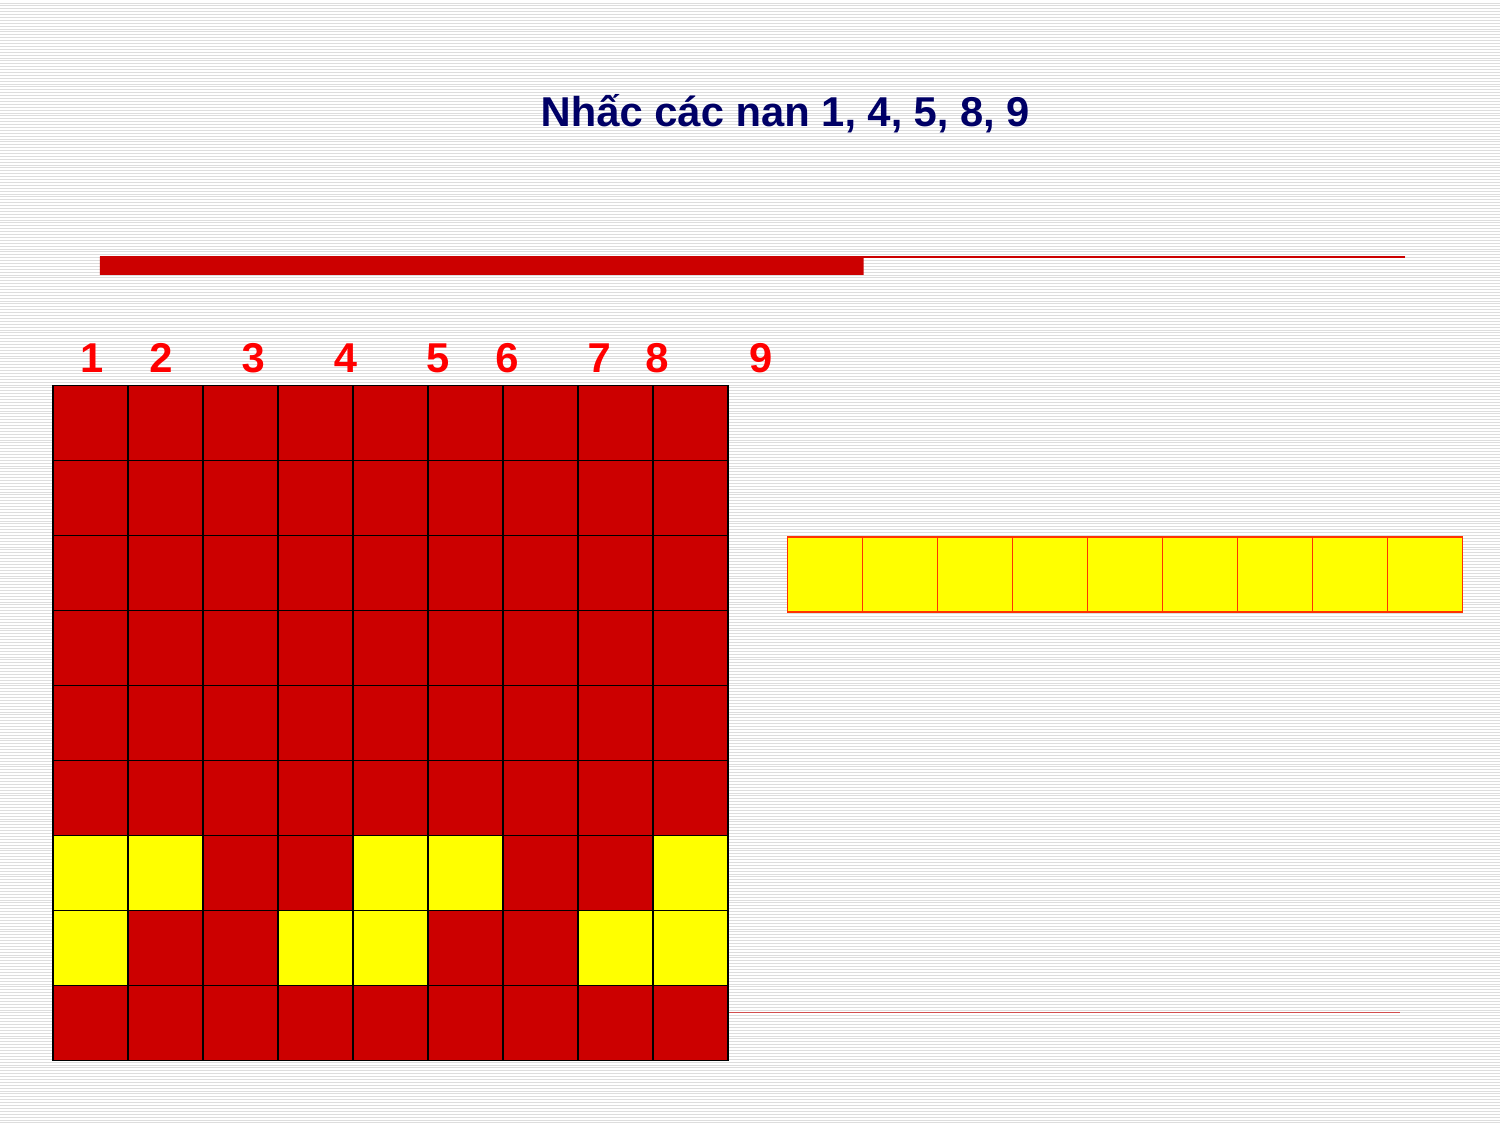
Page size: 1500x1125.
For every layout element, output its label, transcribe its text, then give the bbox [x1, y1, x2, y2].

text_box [787, 536, 1463, 613]
text_box 1 2 3 4 5 6 7 8 9 [65, 323, 825, 388]
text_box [52, 385, 729, 1061]
text_box Nhấc các nan 1, 4, 5, 8, 9 [525, 77, 1100, 142]
